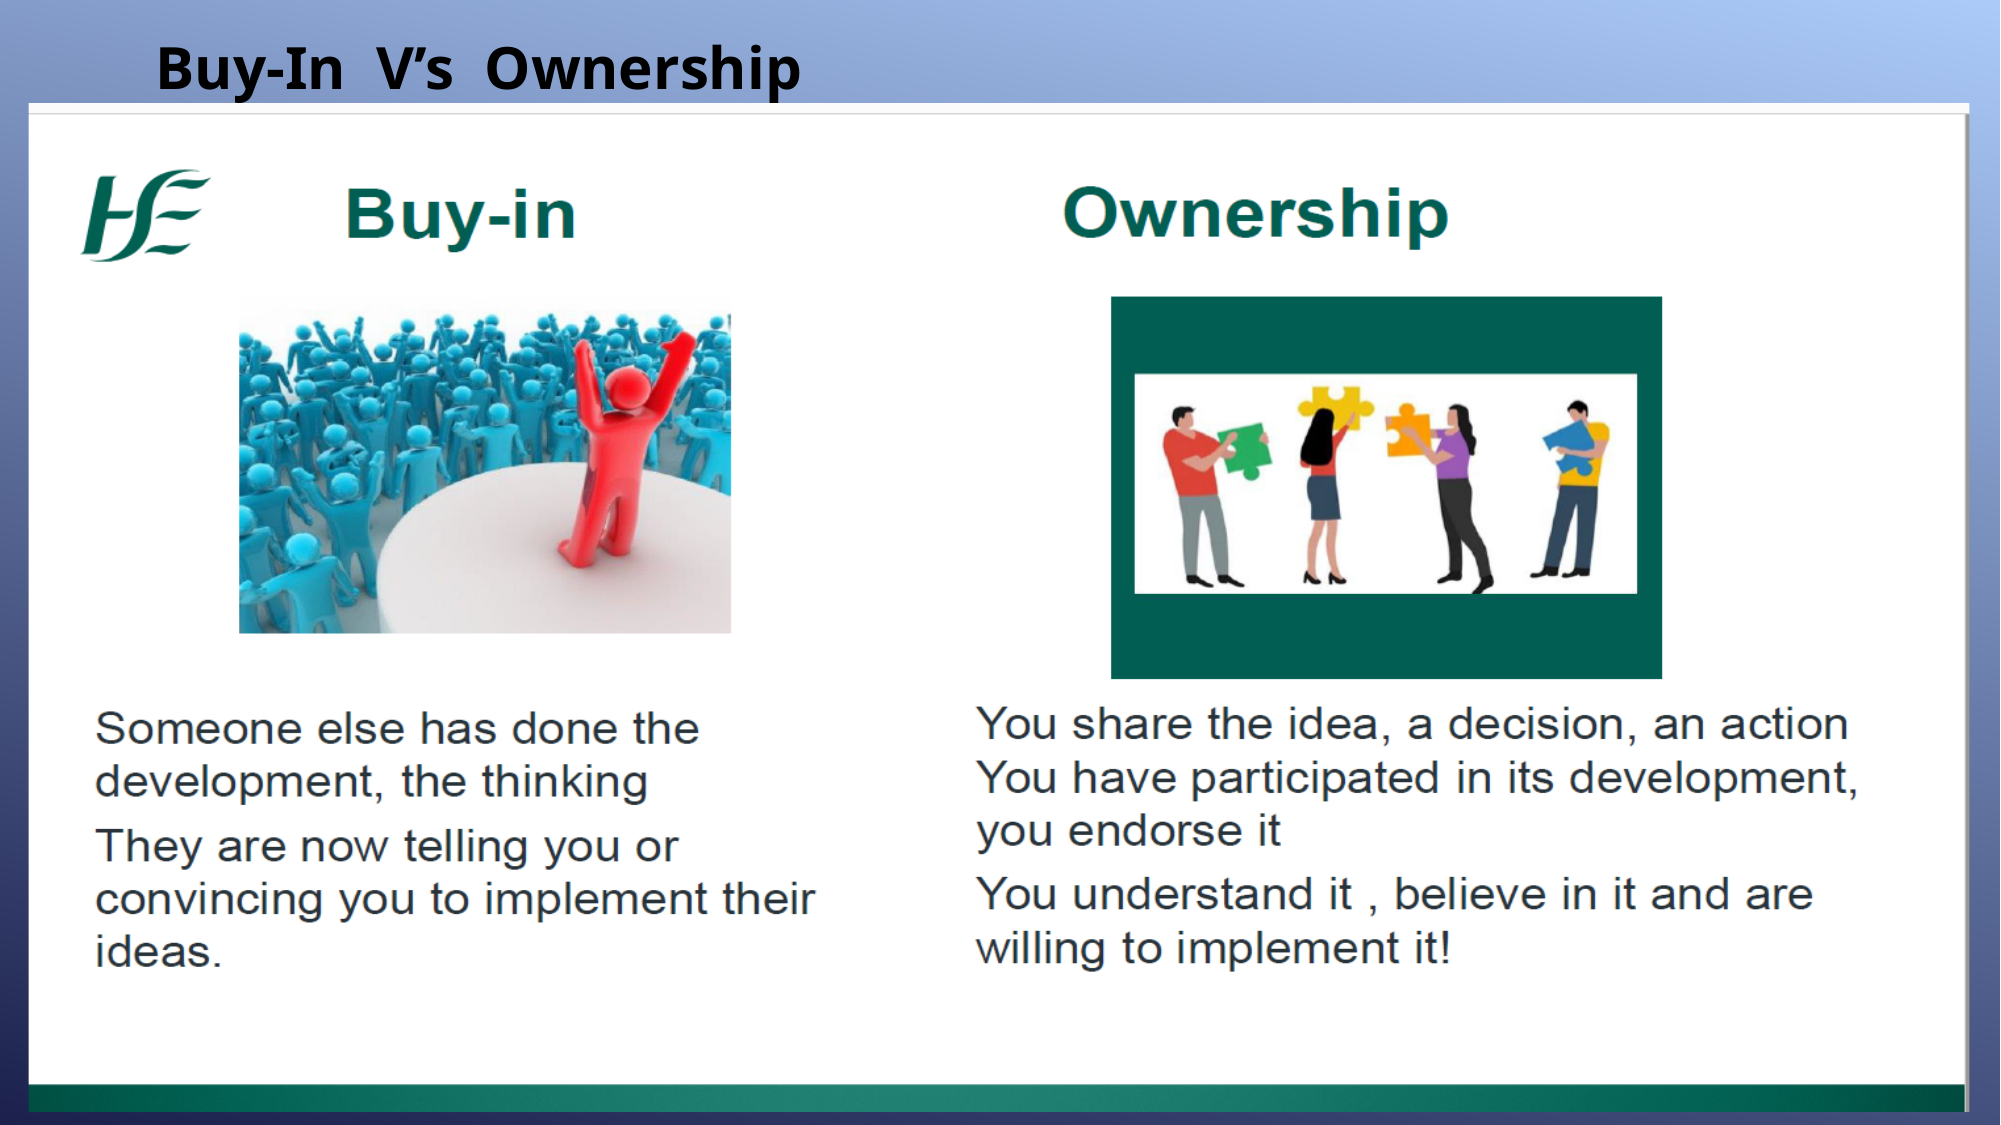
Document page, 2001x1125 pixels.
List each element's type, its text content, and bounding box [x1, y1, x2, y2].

text_box Buy-In V’s Ownership [141, 23, 1428, 103]
picture [28, 103, 1970, 1112]
